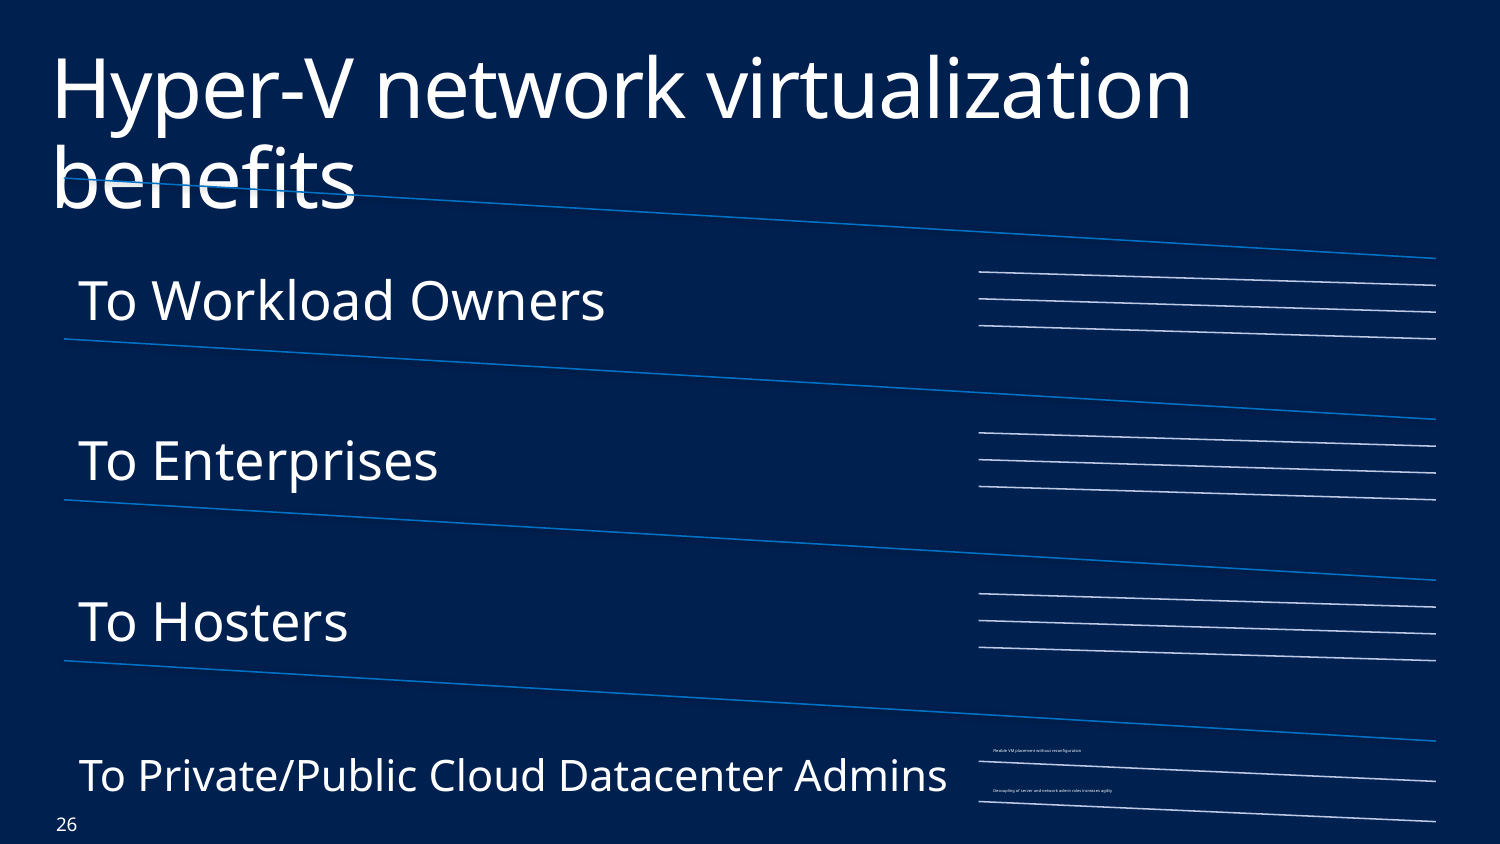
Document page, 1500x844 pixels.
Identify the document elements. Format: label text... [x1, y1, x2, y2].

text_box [63, 177, 1437, 822]
title Hyper-V network virtualization benefits [33, 35, 1468, 147]
